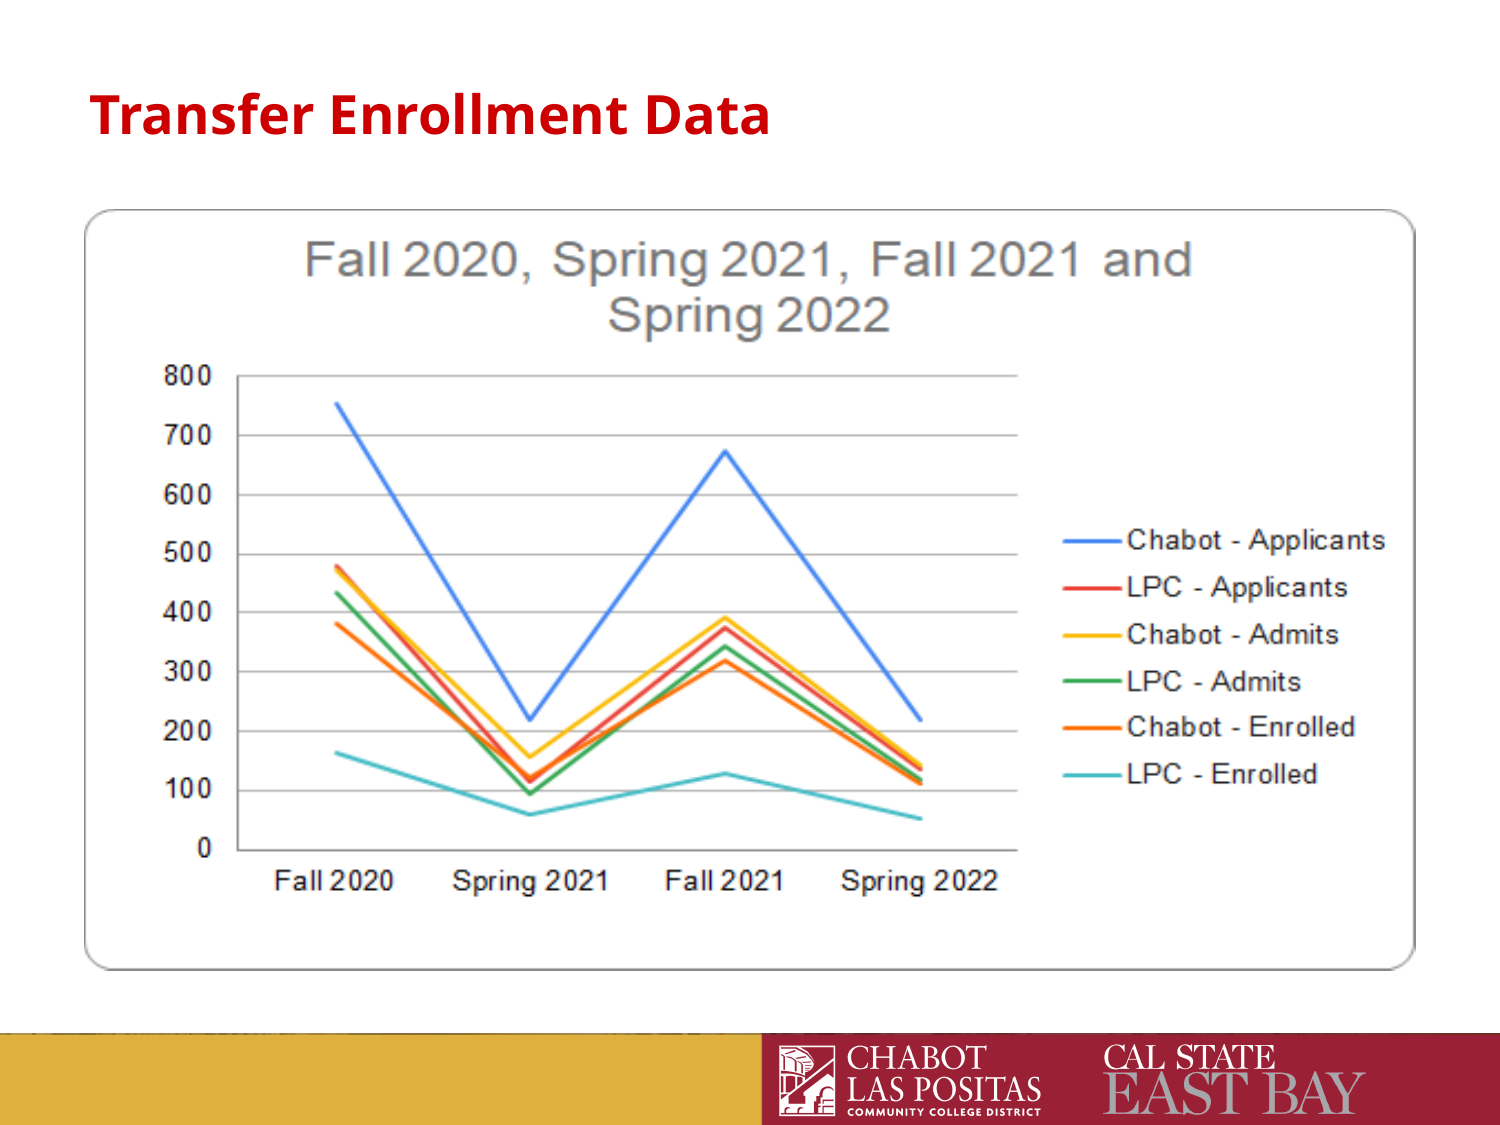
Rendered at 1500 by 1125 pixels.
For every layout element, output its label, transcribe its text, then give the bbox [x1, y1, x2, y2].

title Transfer Enrollment Data [74, 66, 1425, 160]
picture [84, 209, 1416, 971]
picture [0, 1033, 1500, 1125]
